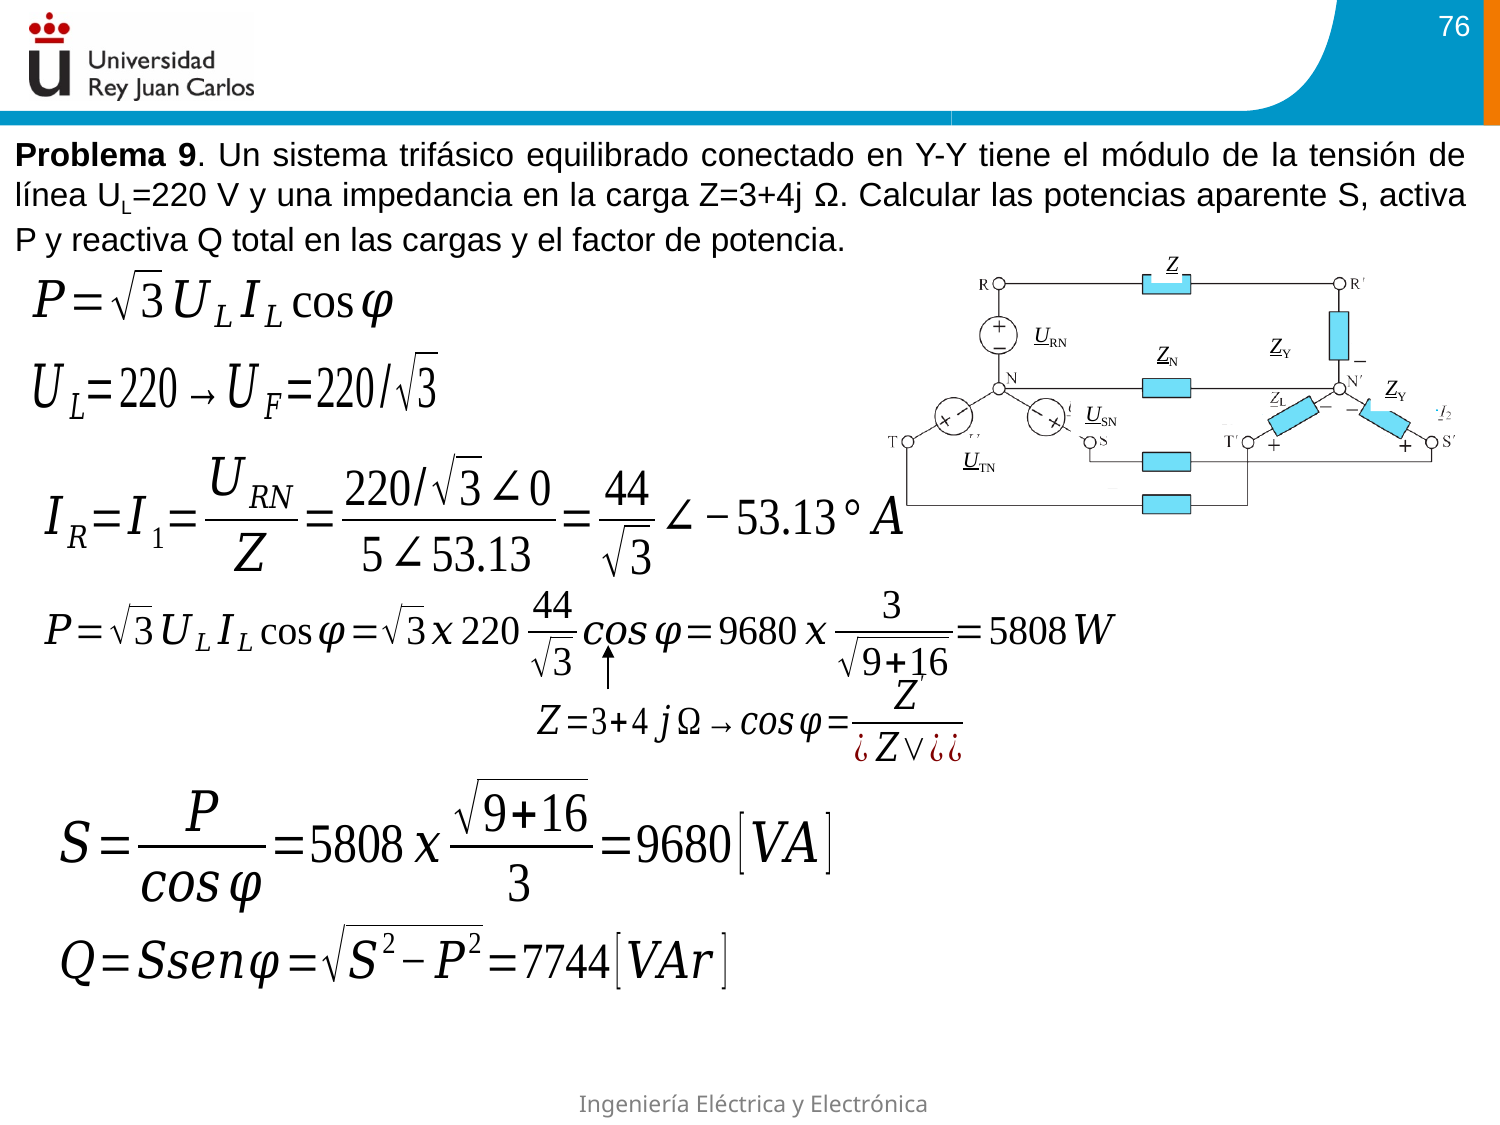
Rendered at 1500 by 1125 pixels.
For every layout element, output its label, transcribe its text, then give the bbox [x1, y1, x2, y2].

text_box Problema 9. Un sistema trifásico equilibrado conectado en Y-Y tiene el módulo de la tensión de línea UL=220 V y una impedancia en la carga Z=3+4j Ω. Calcular las potencias aparente S, activa P y reactiva Q total en las cargas y el factor de potencia. [0, 125, 1483, 266]
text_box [851, 241, 1486, 563]
slide_number 76 [1423, 0, 1500, 75]
picture [29, 12, 254, 101]
